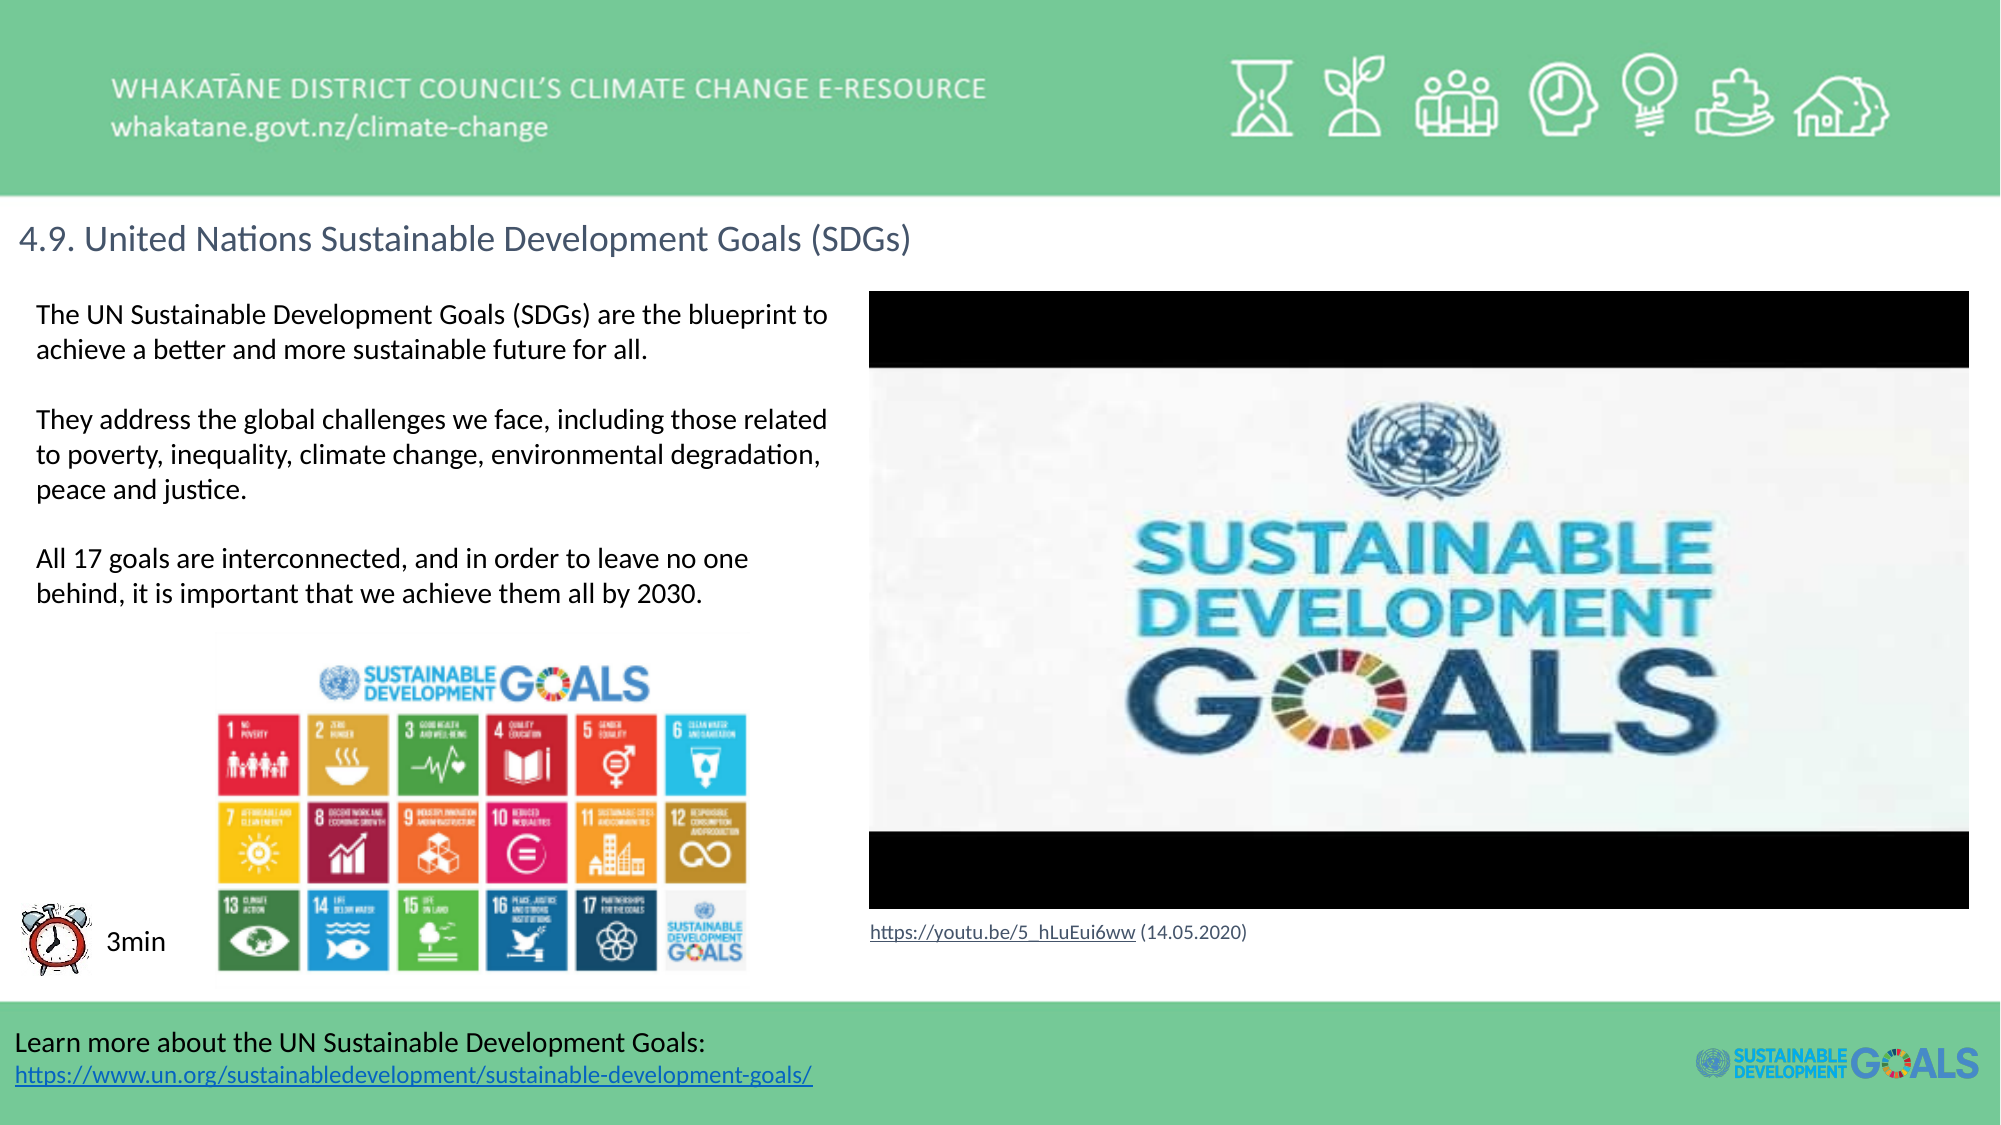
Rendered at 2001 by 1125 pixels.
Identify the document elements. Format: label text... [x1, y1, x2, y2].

text_box 3min [92, 914, 215, 965]
text_box Learn more about the UN Sustainable Development Goals: https://www.un.org/sustainabledevelopment/sustainable-development-goals/ [0, 1015, 1298, 1096]
picture [0, 0, 2001, 1125]
text_box The UN Sustainable Development Goals (SDGs) are the blueprint to achieve a better and more sustainable future for all. They address the global challenges we face, including those related to poverty, inequality, climate change, environmental degradation, peace and justice. All 17 goals are interconnected, and in order to leave no one behind, it is important that we achieve them all by 2030. [21, 287, 855, 618]
list https://youtu.be/5_hLuEui6ww (14.05.2020) [854, 914, 1346, 965]
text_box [868, 290, 1970, 910]
text_box 4.9. United Nations Sustainable Development Goals (SDGs) [4, 206, 947, 266]
